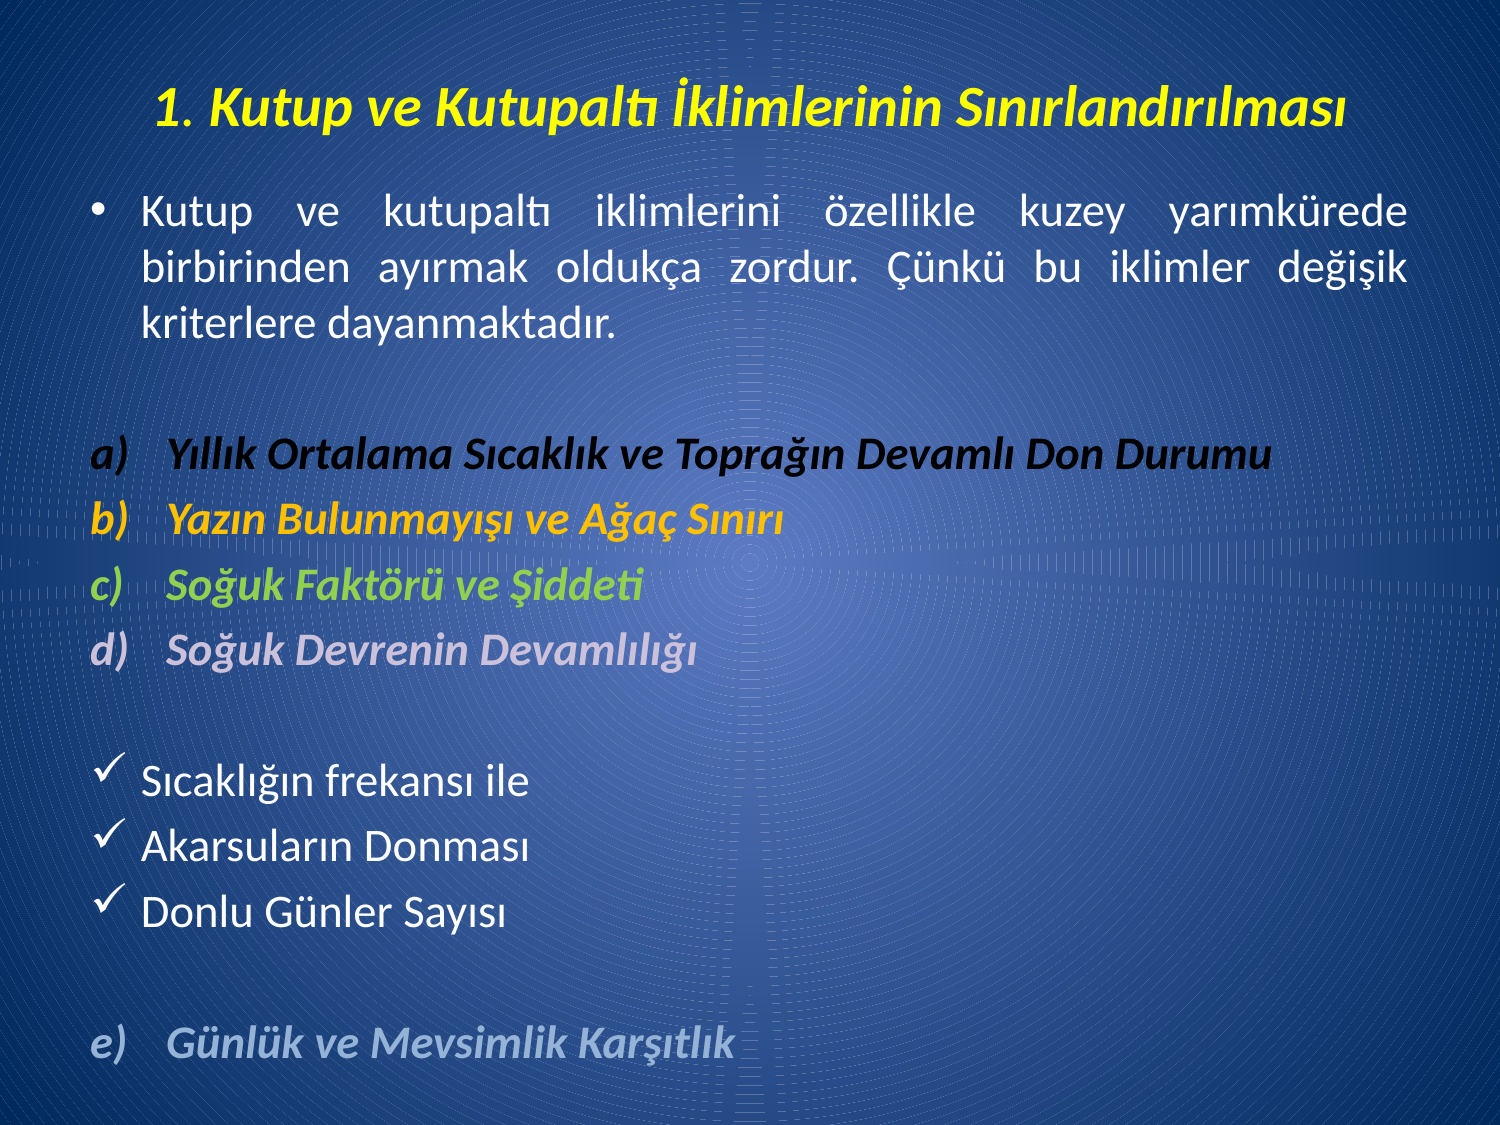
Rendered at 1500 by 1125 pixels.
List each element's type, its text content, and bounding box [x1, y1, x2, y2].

list Kutup ve kutupaltı iklimlerini özellikle kuzey yarımkürede birbirinden ayırmak oldukça zordur. Çünkü bu iklimler değişik kriterlere dayanmaktadır. Yıllık Ortalama Sıcaklık ve Toprağın Devamlı Don Durumu Yazın Bulunmayışı ve Ağaç Sınırı Soğuk Faktörü ve Şiddeti Soğuk Devrenin Devamlılığı Sıcaklığın frekansı ile Akarsuların Donması Donlu Günler Sayısı Günlük ve Mevsimlik Karşıtlık [75, 172, 1425, 1083]
title 1. Kutup ve Kutupaltı İklimlerinin Sınırlandırılması [75, 45, 1425, 161]
